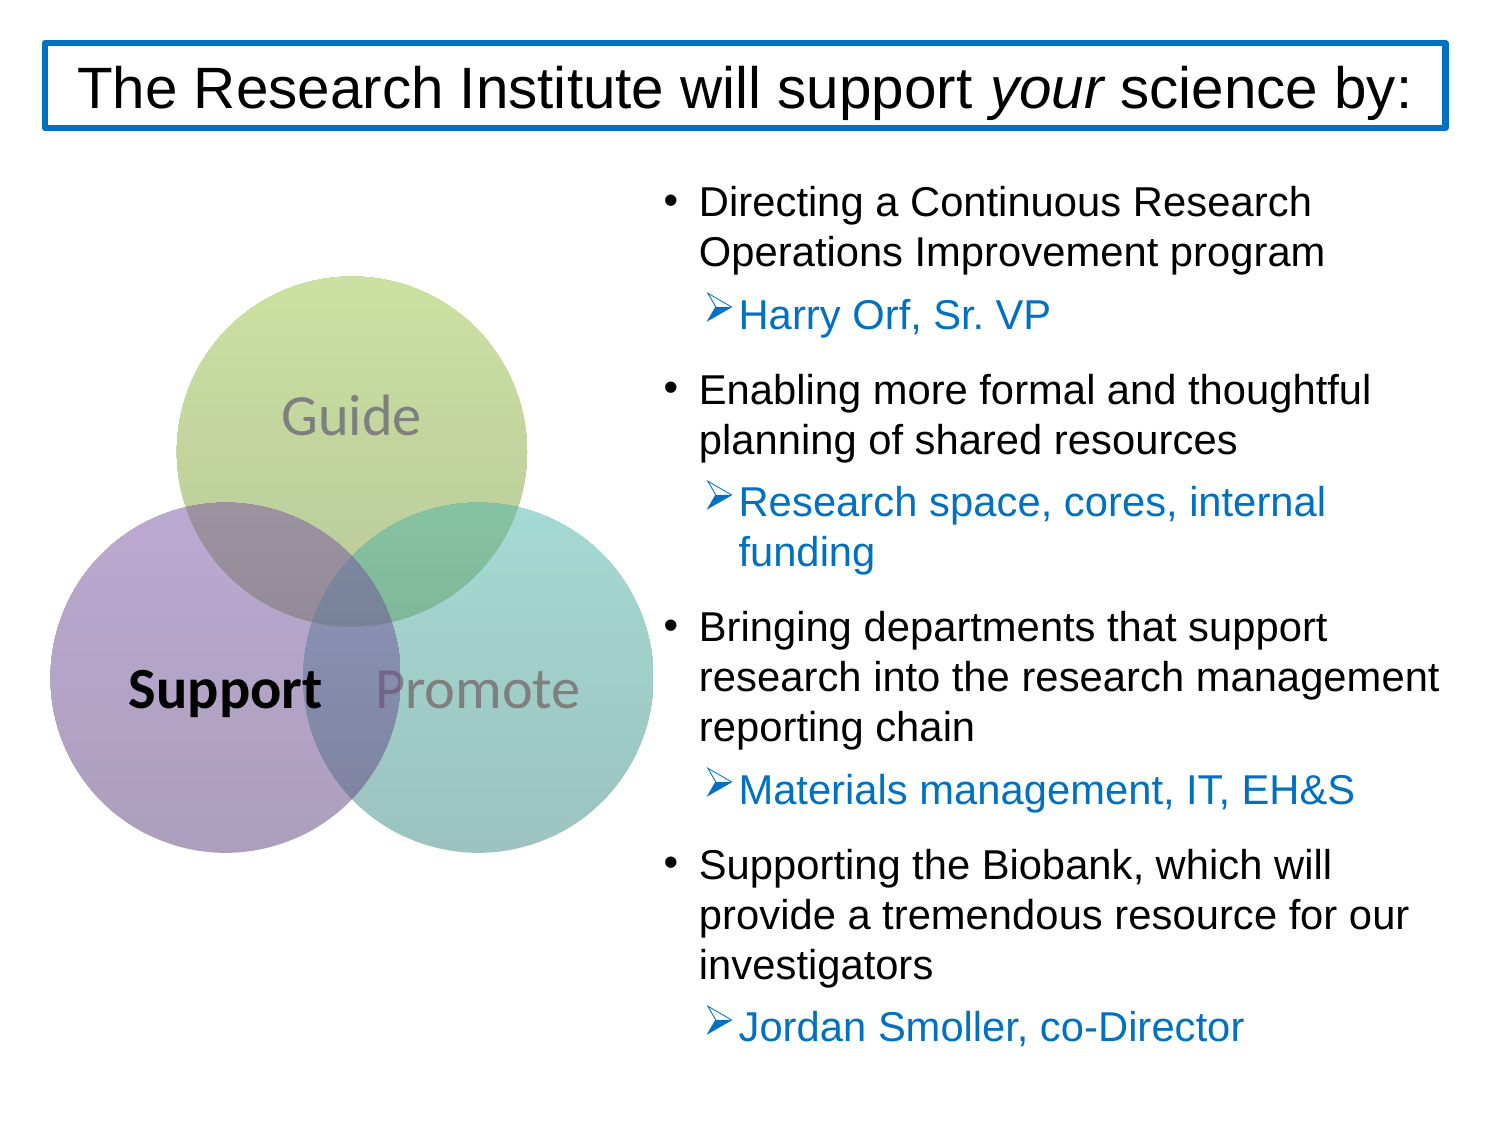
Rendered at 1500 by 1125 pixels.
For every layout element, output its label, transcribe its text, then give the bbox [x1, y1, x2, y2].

text_box Directing a Continuous Research Operations Improvement program Harry Orf, Sr. VP Enabling more formal and thoughtful planning of shared resources Research space, cores, internal funding Bringing departments that support research into the research management reporting chain Materials management, IT, EH&S Supporting the Biobank, which will provide a tremendous resource for our investigators Jordan Smoller, co-Director [648, 167, 1463, 1110]
text_box The Research Institute will support your science by: [44, 43, 1446, 128]
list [34, 276, 670, 861]
